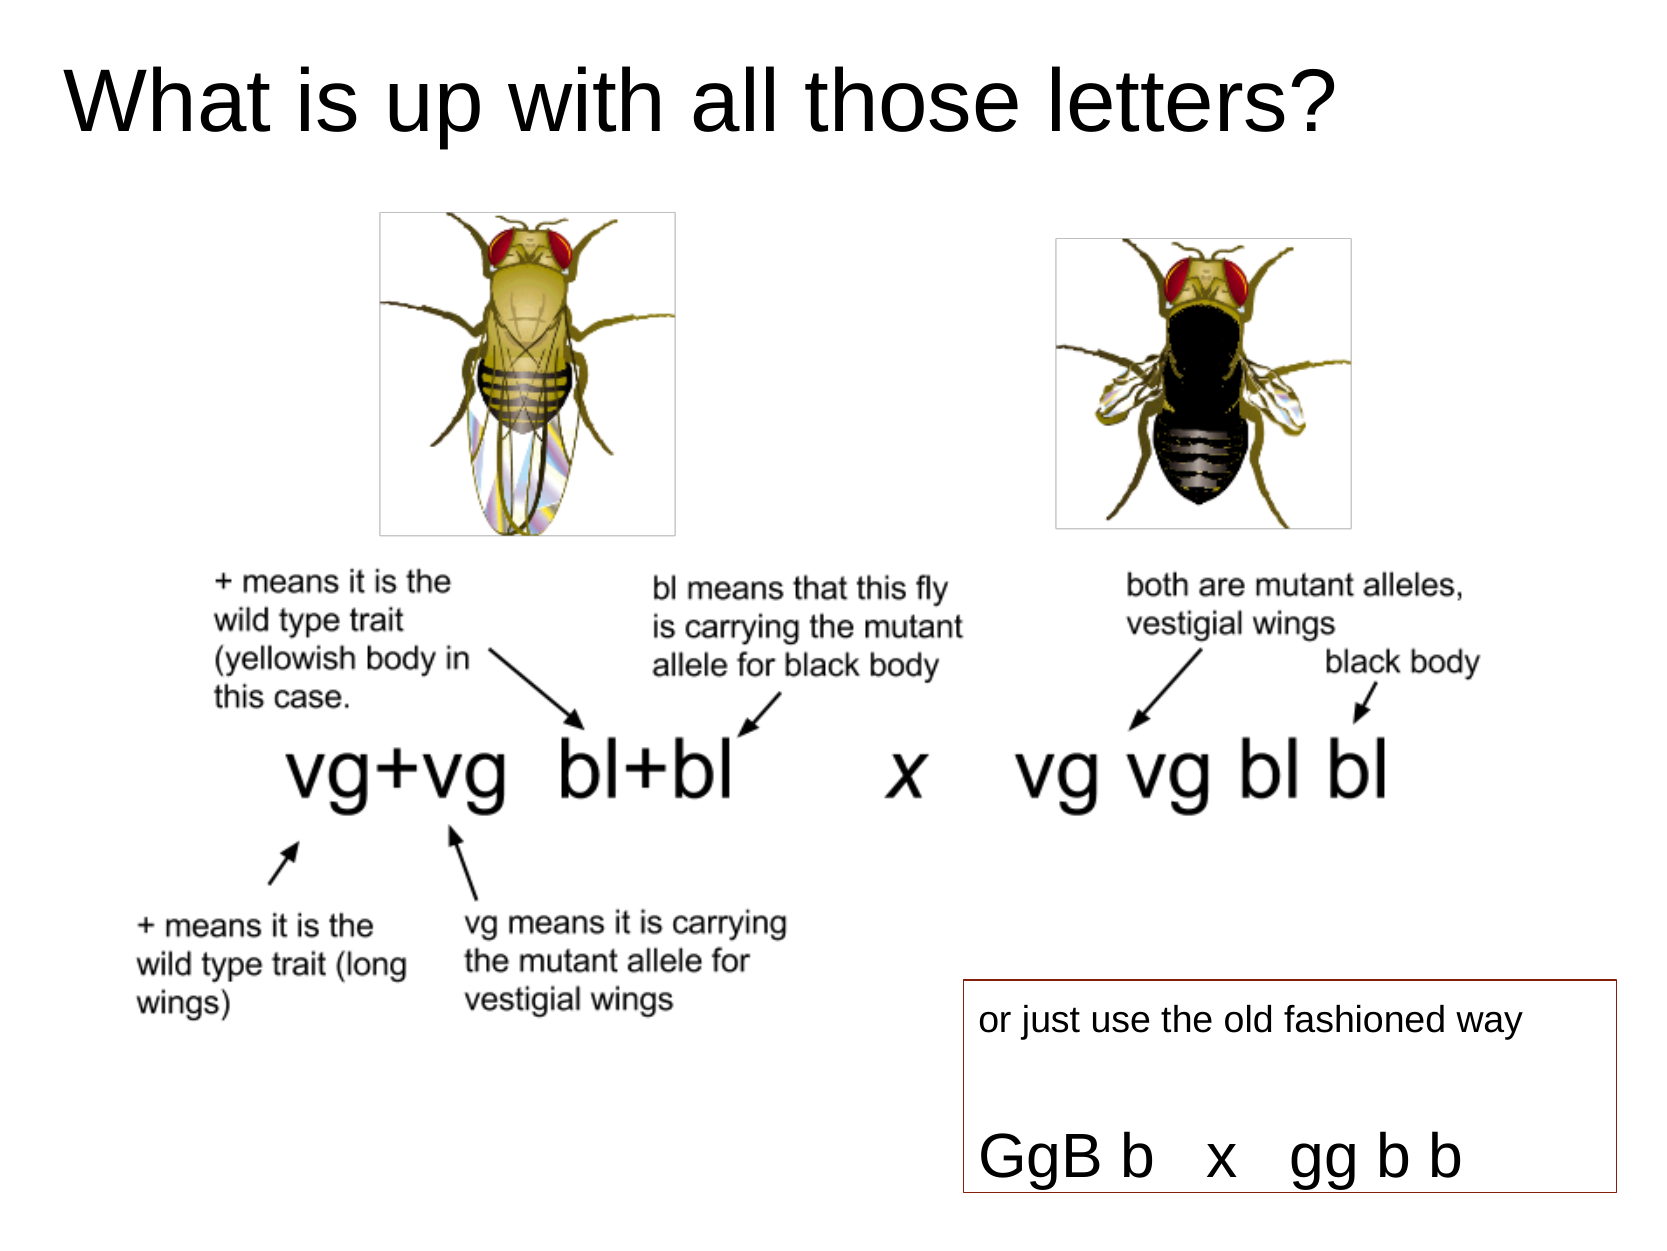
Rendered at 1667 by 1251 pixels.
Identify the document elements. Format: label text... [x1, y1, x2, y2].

text_box or just use the old fashioned way GgB b x gg b b [963, 980, 1617, 1193]
title What is up with all those letters? [48, 27, 1469, 150]
picture [105, 197, 1514, 1038]
